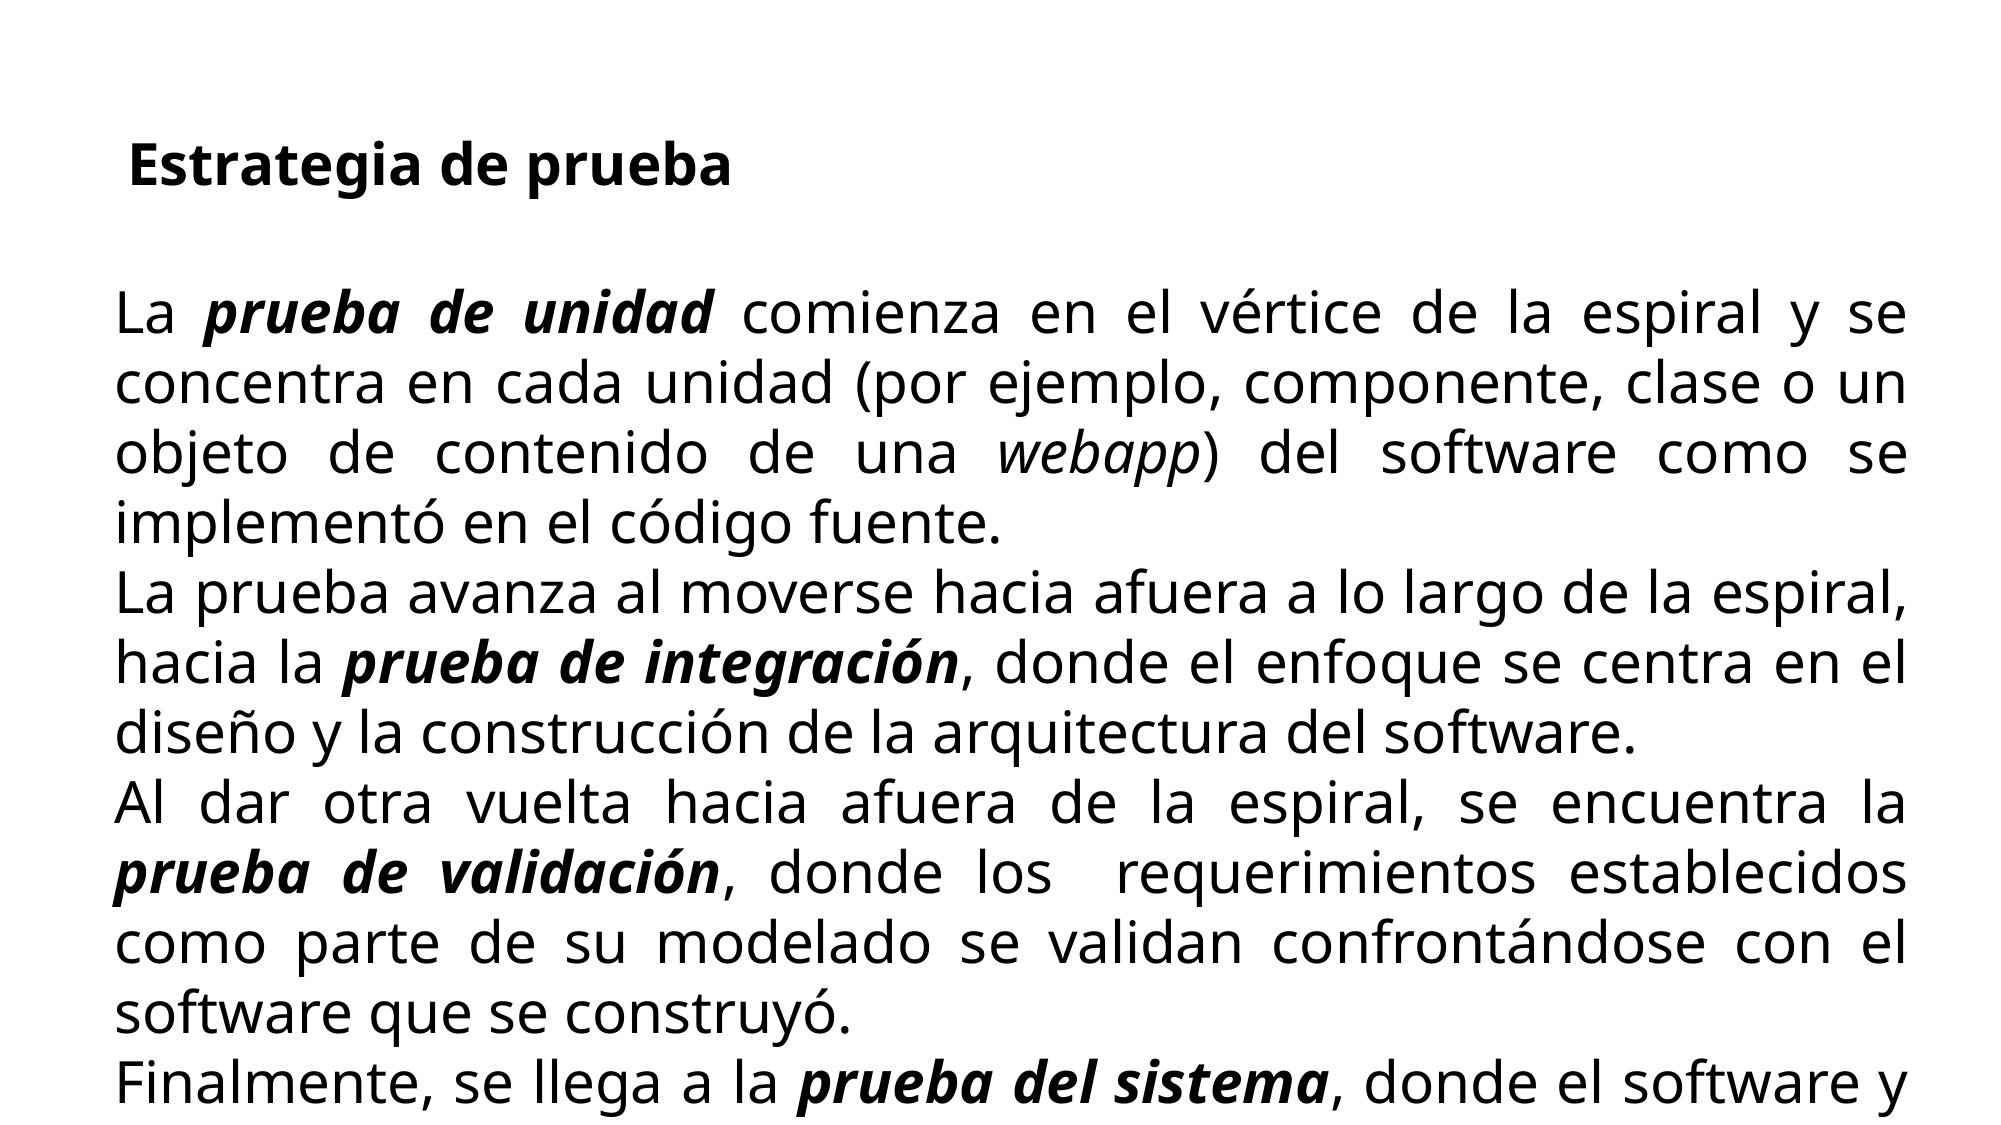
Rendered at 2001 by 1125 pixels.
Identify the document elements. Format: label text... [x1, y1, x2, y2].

text_box Estrategia de prueba [112, 119, 1911, 205]
text_box La prueba de unidad comienza en el vértice de la espiral y se concentra en cada unidad (por ejemplo, componente, clase o un objeto de contenido de una webapp) del software como se implementó en el código fuente. La prueba avanza al moverse hacia afuera a lo largo de la espiral, hacia la prueba de integración, donde el enfoque se centra en el diseño y la construcción de la arquitectura del software. Al dar otra vuelta hacia afuera de la espiral, se encuentra la prueba de validación, donde los requerimientos establecidos como parte de su modelado se validan confrontándose con el software que se construyó. Finalmente, se llega a la prueba del sistema, donde el software y otros elementos del sistema se prueban como un todo. [99, 267, 1924, 1125]
